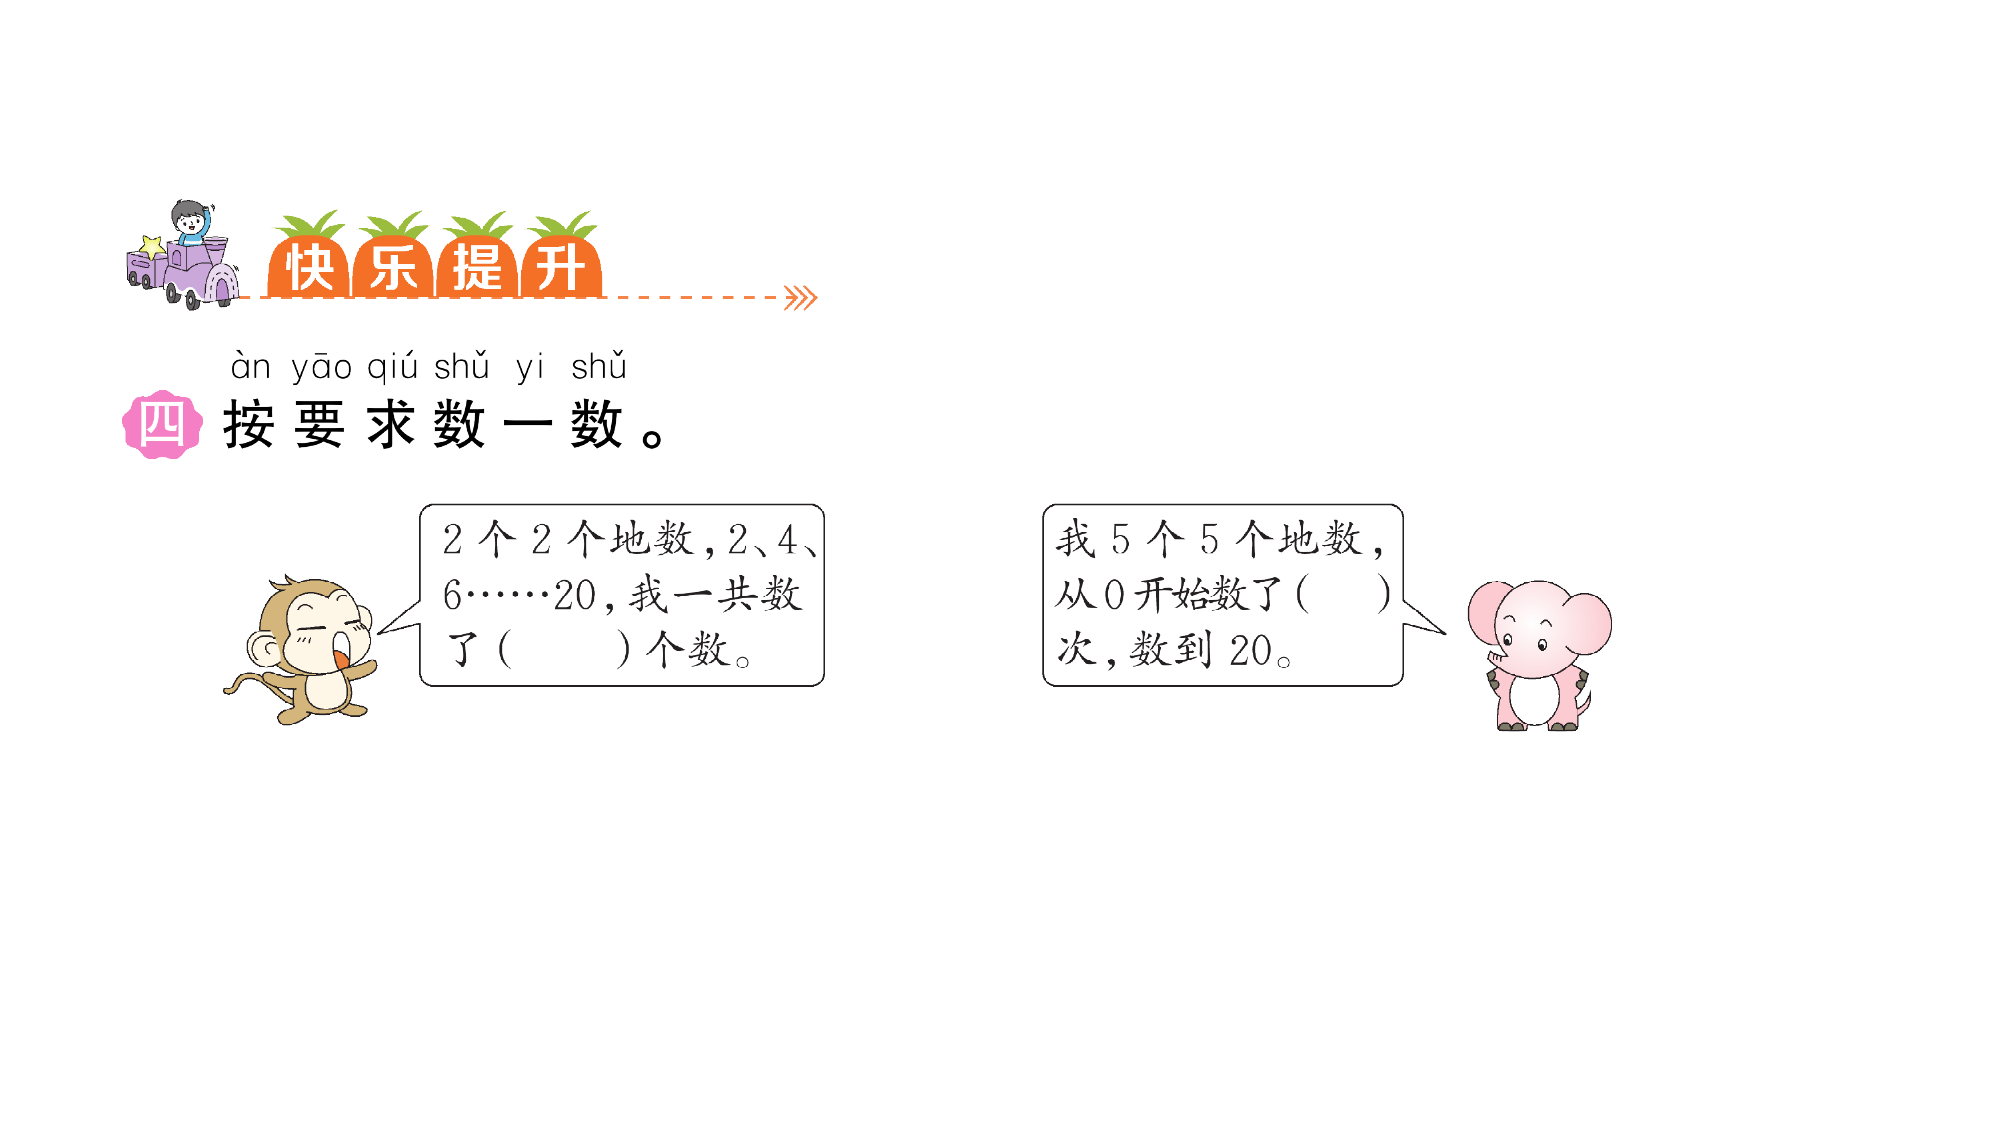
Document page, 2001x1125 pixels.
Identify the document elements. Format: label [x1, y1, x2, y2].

picture [118, 177, 2000, 748]
